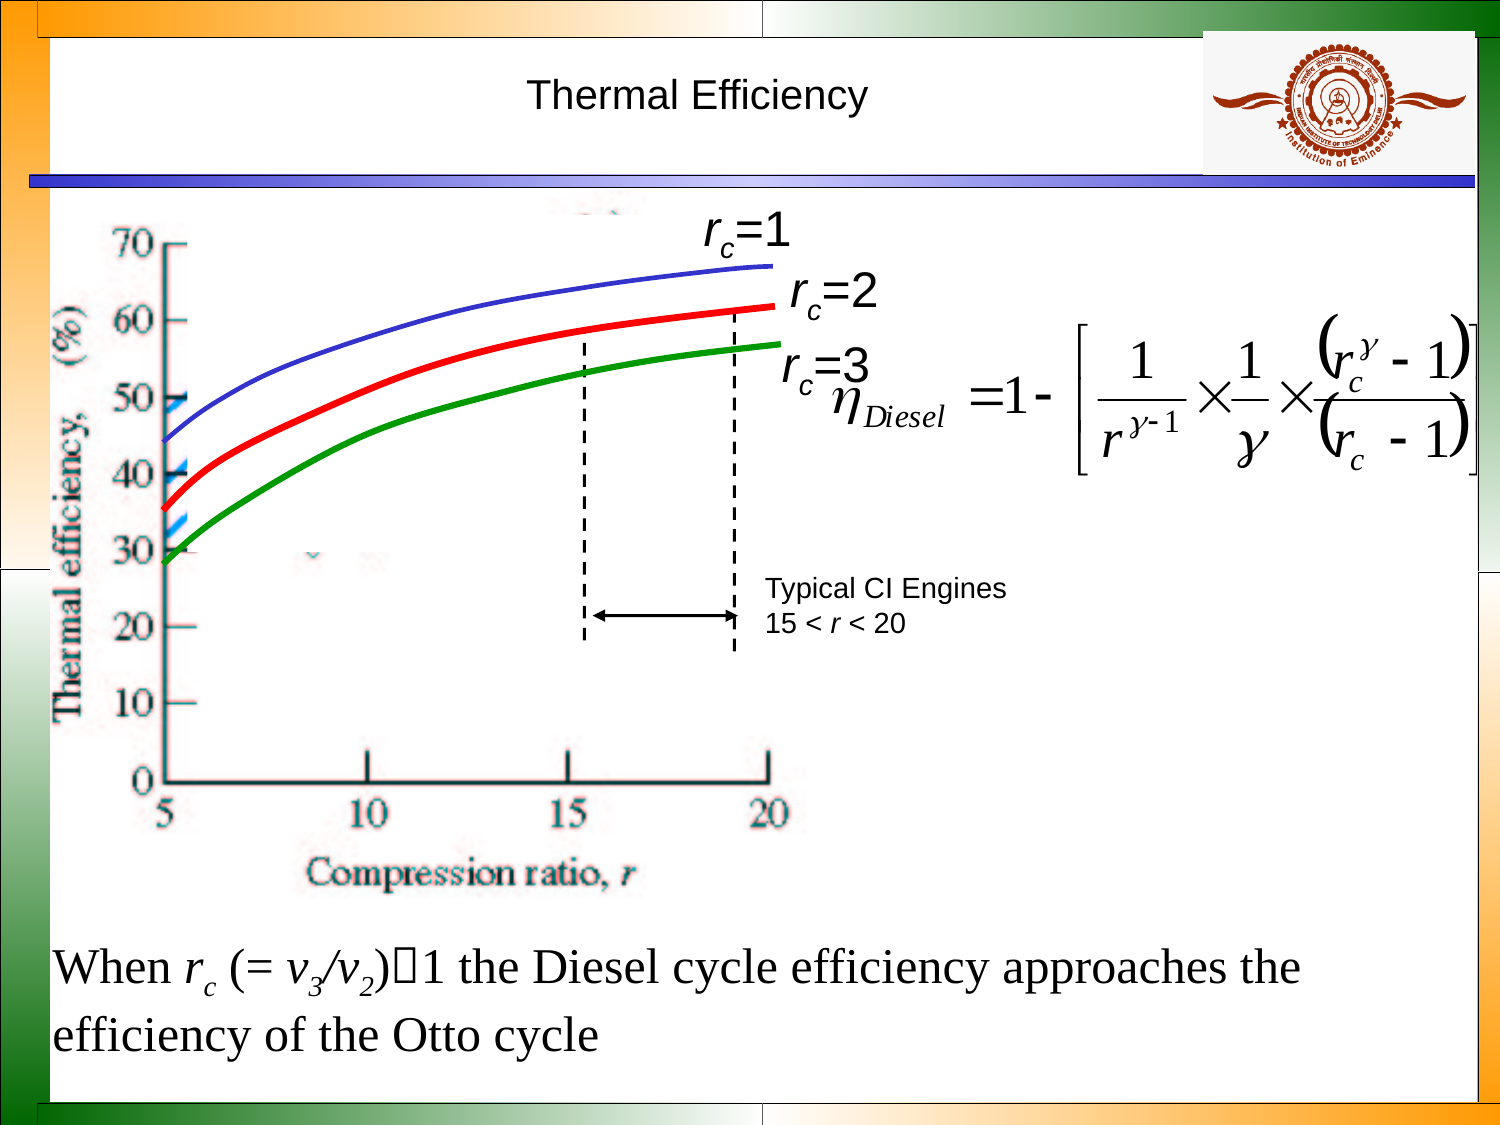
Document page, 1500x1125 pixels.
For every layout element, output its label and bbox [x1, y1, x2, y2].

text_box [0, 0, 1500, 1125]
